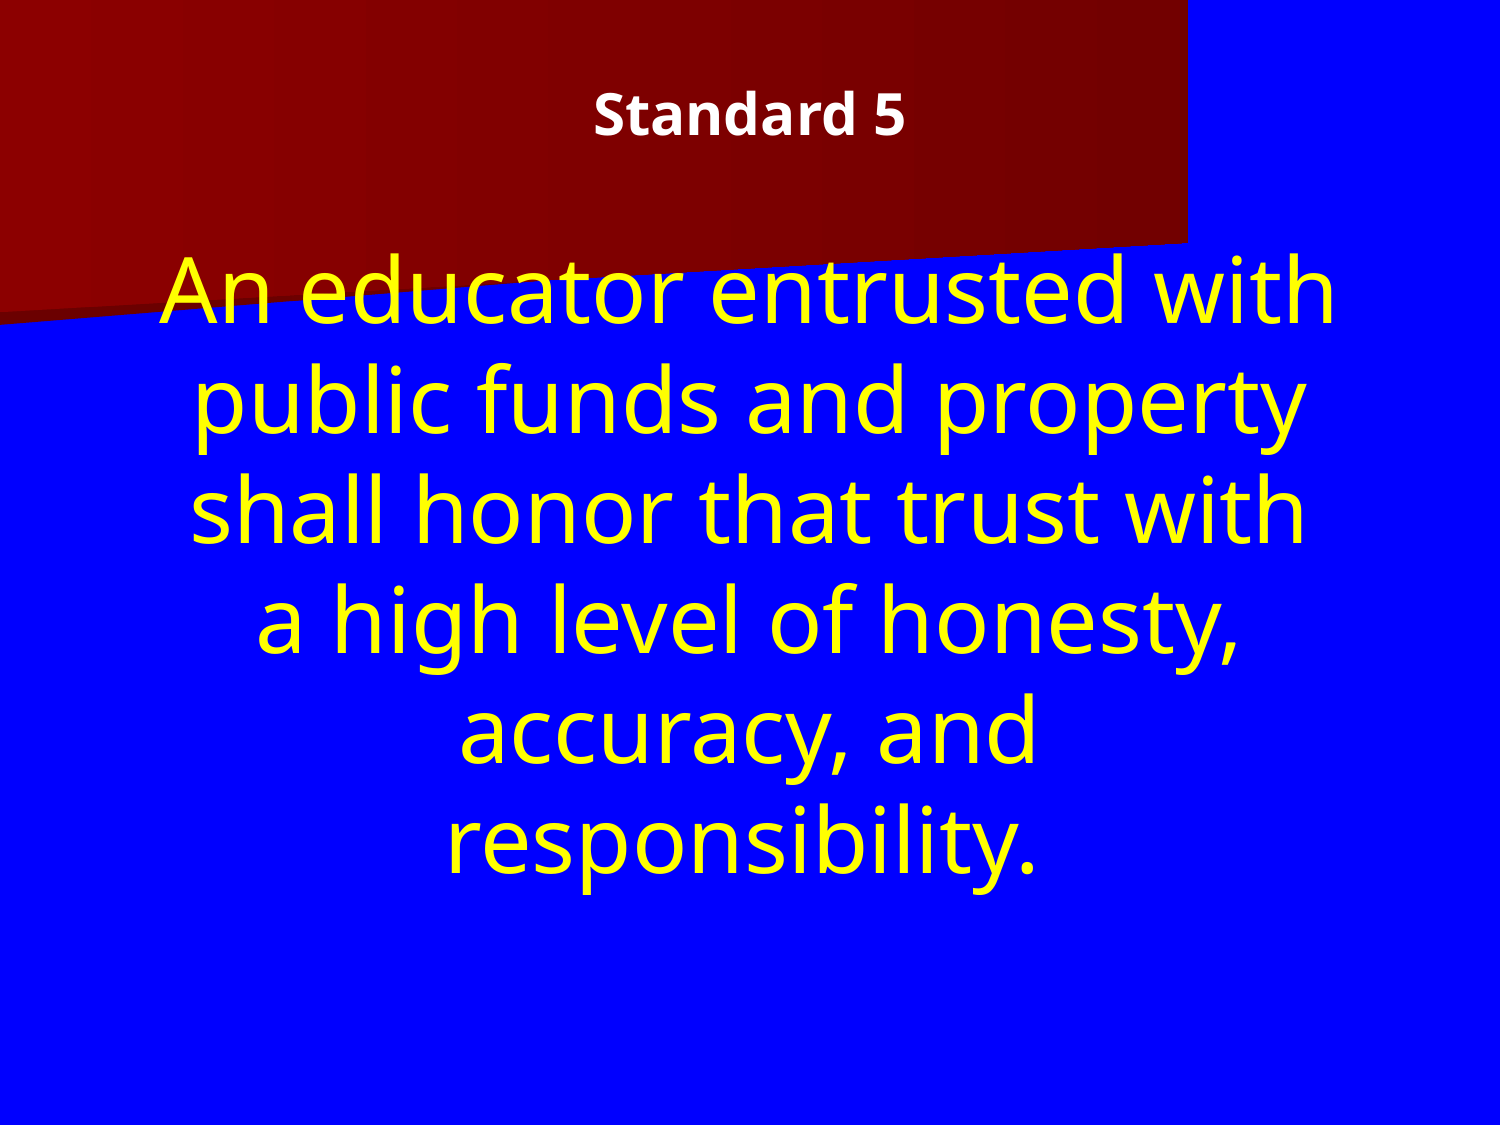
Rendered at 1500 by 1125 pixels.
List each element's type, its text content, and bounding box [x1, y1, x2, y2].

text_box An educator entrusted with public funds and property shall honor that trust with a high level of honesty, accuracy, and responsibility. [137, 224, 1363, 900]
title Standard 5 [62, 62, 1438, 163]
